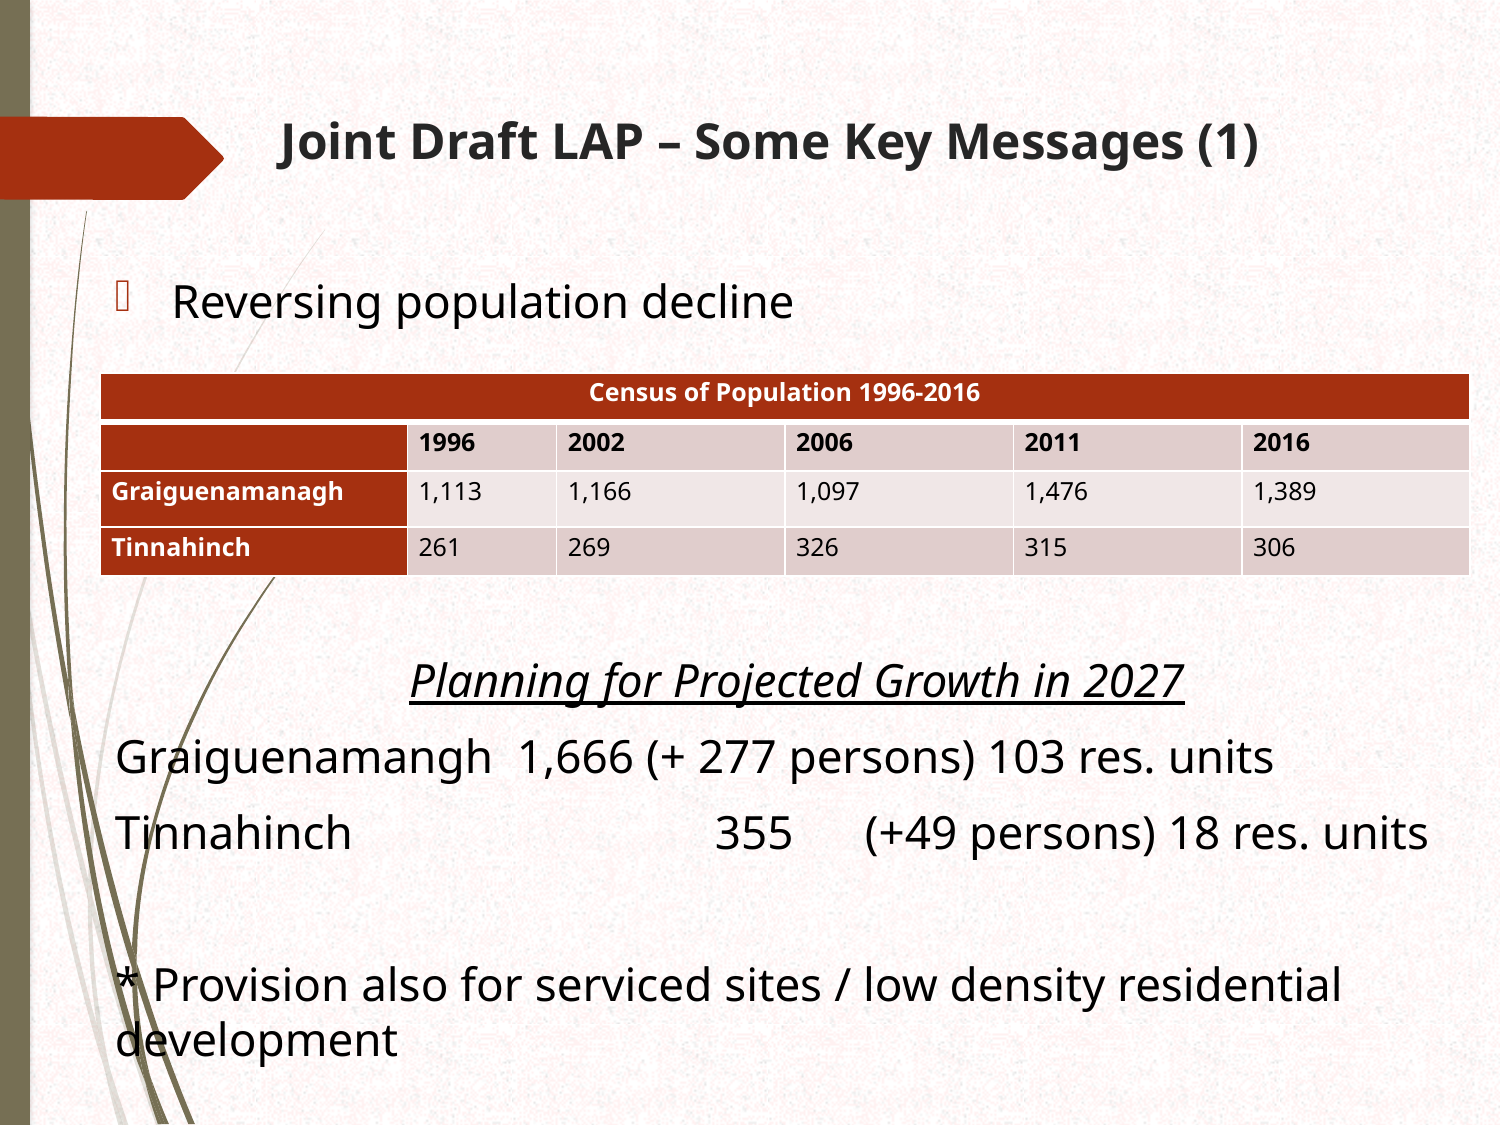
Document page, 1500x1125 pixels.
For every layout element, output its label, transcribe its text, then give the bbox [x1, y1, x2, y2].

table_cell 1,113 [408, 472, 556, 526]
table_cell 269 [557, 528, 784, 575]
table_cell 1996 [408, 425, 556, 470]
table_cell 1,166 [557, 472, 784, 526]
table_cell 306 [1243, 528, 1469, 575]
table_cell Tinnahinch [101, 528, 407, 575]
table_cell 326 [786, 528, 1013, 575]
table_cell Graiguenamanagh [101, 472, 407, 526]
list Reversing population decline Planning for Projected Growth in 2027 Graiguenamangh 1,666 (+ 277 persons) 103 res. units Tinnahinch 355 (+49 persons) 18 res. units * Provision also for serviced sites / low density residential development [99, 184, 1495, 1071]
table_cell 1,389 [1243, 472, 1469, 526]
table_cell [101, 425, 407, 470]
table_cell 2016 [1243, 425, 1469, 470]
table_cell 1,097 [786, 472, 1013, 526]
table_header Census of Population 1996-2016 [101, 374, 1469, 419]
table_cell 2002 [557, 425, 784, 470]
table_cell 1,476 [1014, 472, 1241, 526]
title Joint Draft LAP – Some Key Messages (1) [265, 102, 1400, 184]
table_cell 2011 [1014, 425, 1241, 470]
table_cell 315 [1014, 528, 1241, 575]
table_cell 2006 [786, 425, 1013, 470]
table_cell 261 [408, 528, 556, 575]
